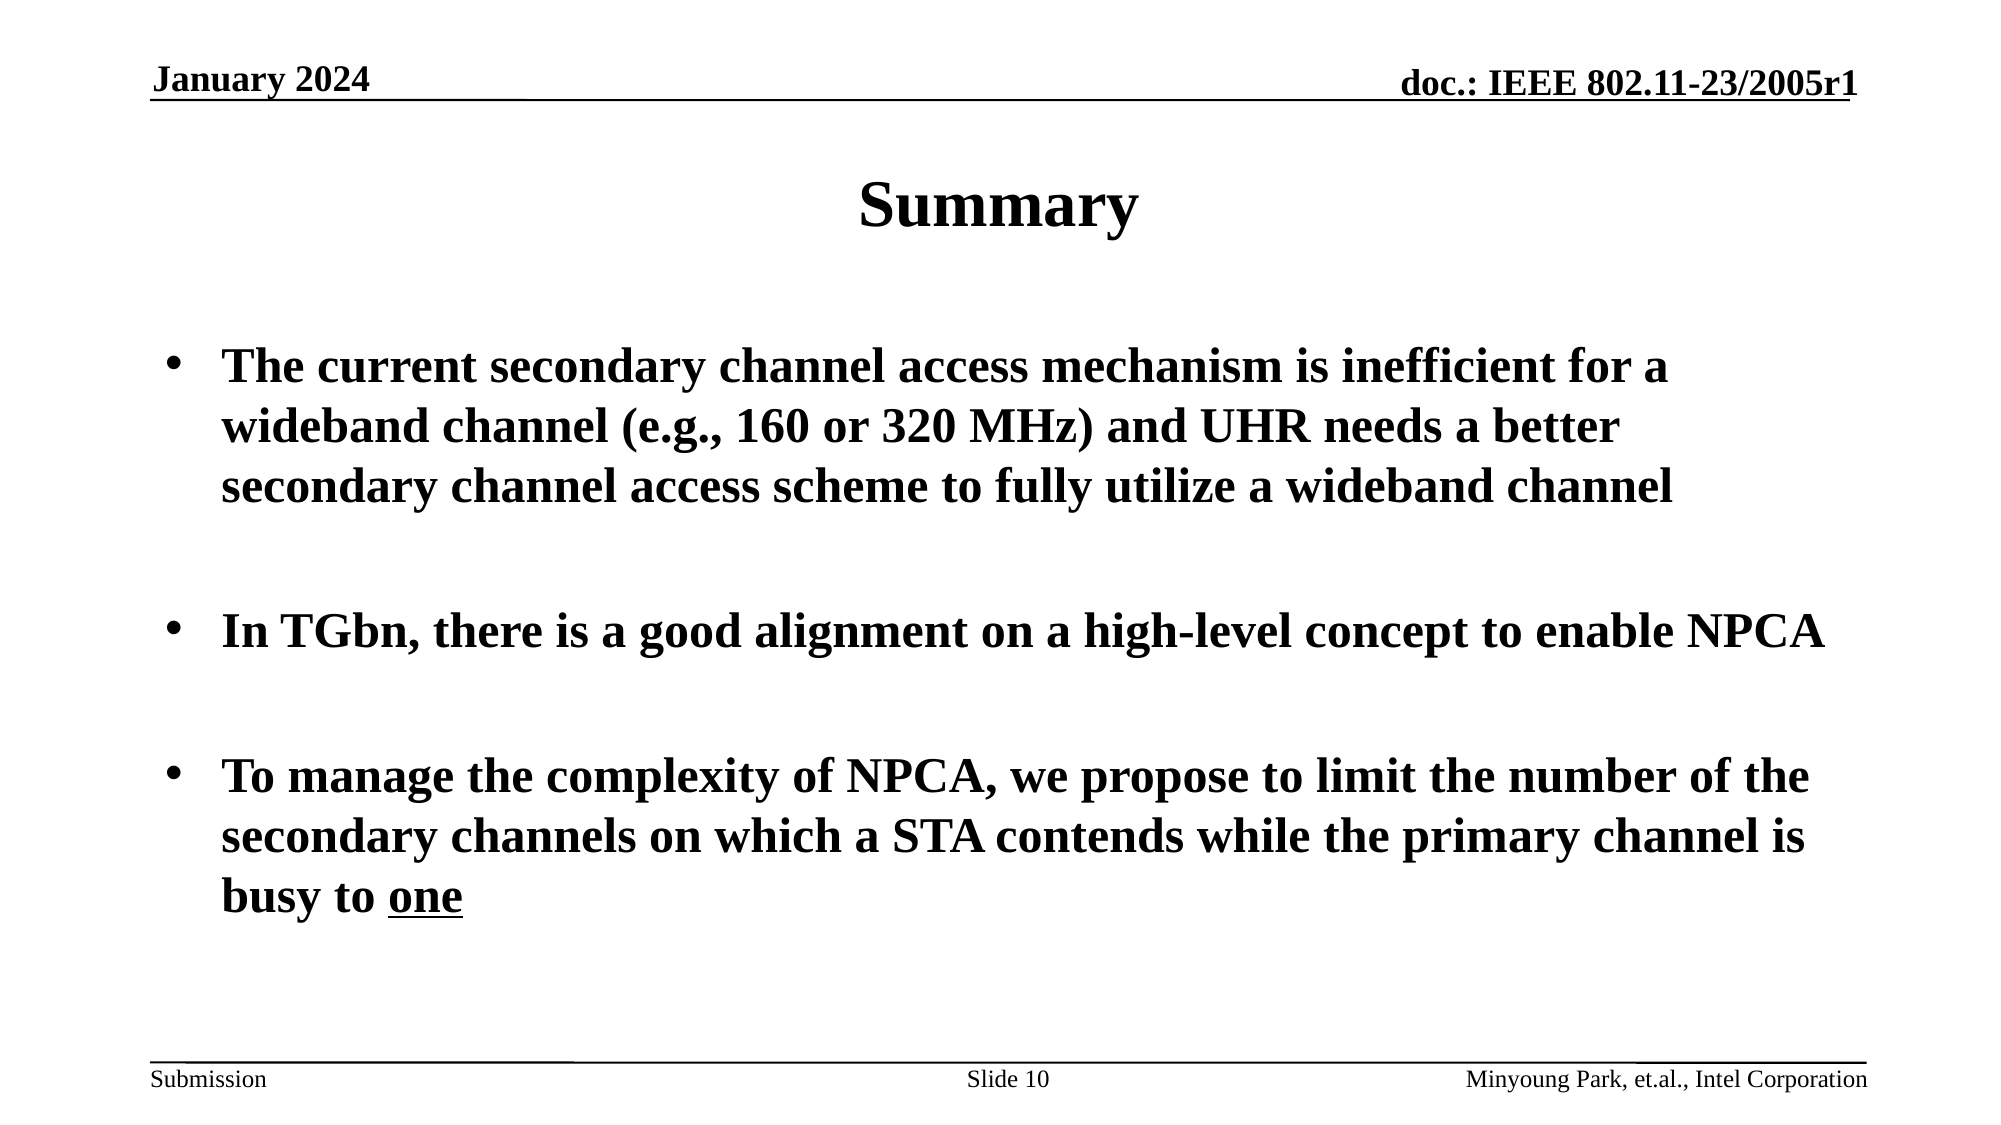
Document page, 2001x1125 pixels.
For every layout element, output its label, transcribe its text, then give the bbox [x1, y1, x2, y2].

slide_number Slide 10 [950, 1061, 1067, 1123]
footer Minyoung Park, et.al., Intel Corporation [1171, 1061, 1869, 1093]
title Summary [149, 112, 1850, 288]
list The current secondary channel access mechanism is inefficient for a wideband channel (e.g., 160 or 320 MHz) and UHR needs a better secondary channel access scheme to fully utilize a wideband channel In TGbn, there is a good alignment on a high-level concept to enable NPCA To manage the complexity of NPCA, we propose to limit the number of the secondary channels on which a STA contends while the primary channel is busy to one [149, 324, 1850, 1000]
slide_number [152, 54, 563, 100]
